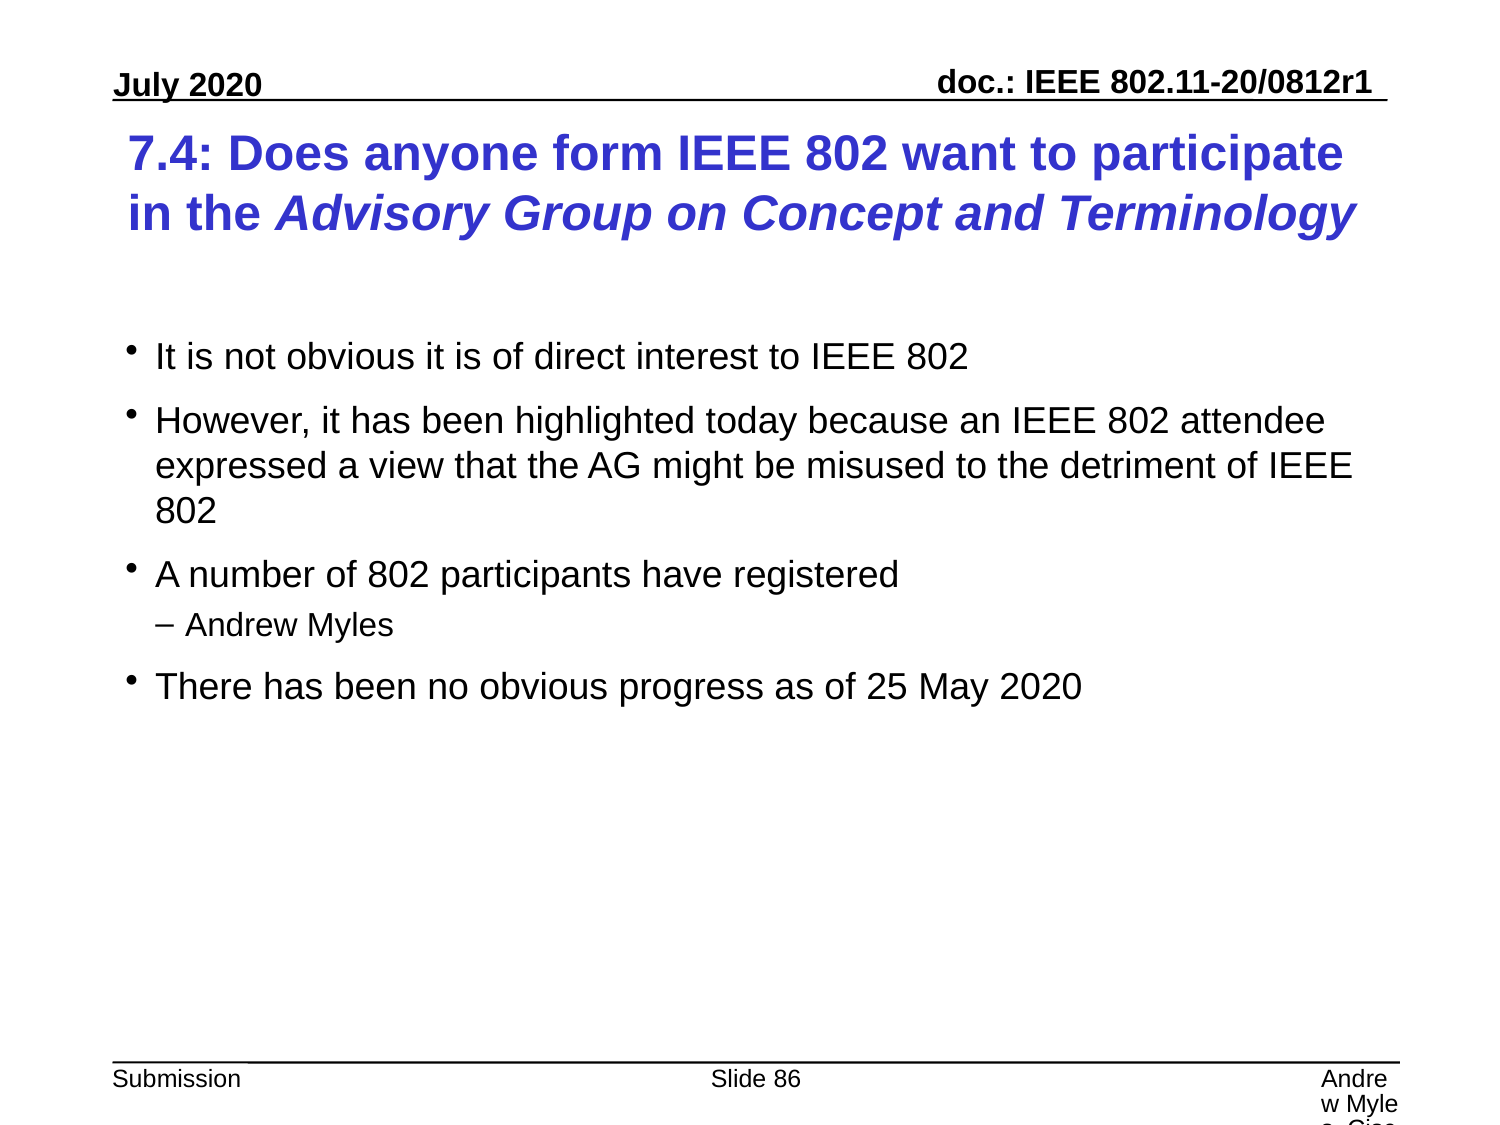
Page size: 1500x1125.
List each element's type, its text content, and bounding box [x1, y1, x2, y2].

title 7.4: Does anyone form IEEE 802 want to participate in the Advisory Group on Concept and Terminology [112, 112, 1388, 288]
footer Andrew Myles, Cisco [1320, 1061, 1402, 1093]
list It is not obvious it is of direct interest to IEEE 802 However, it has been highlighted today because an IEEE 802 attendee expressed a view that the AG might be misused to the detriment of IEEE 802 A number of 802 participants have registered Andrew Myles There has been no obvious progress as of 25 May 2020 [110, 324, 1385, 1000]
slide_number Slide 86 [709, 1061, 803, 1093]
